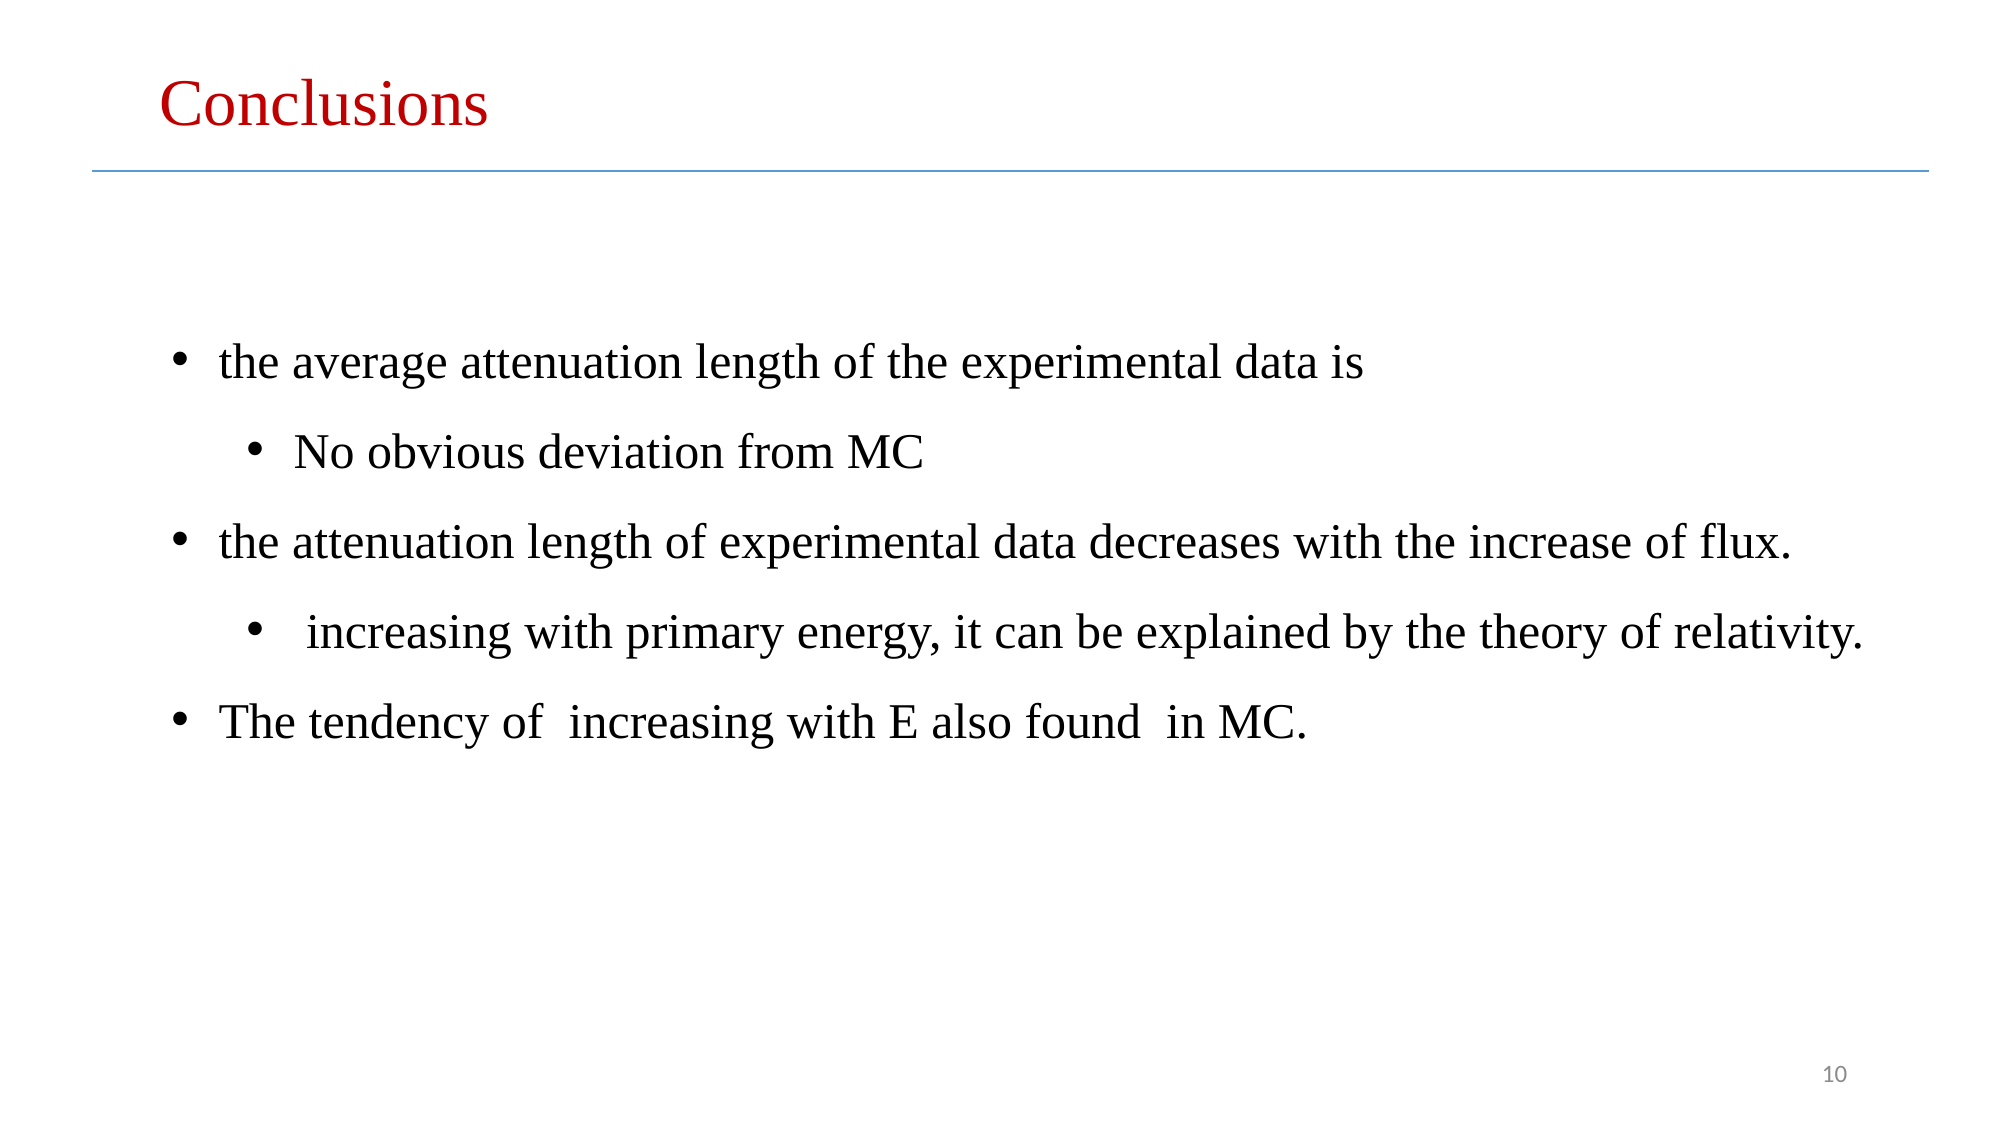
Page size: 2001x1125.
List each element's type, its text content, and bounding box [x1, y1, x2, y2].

text_box Conclusions [144, 51, 506, 147]
slide_number 10 [1412, 1042, 1863, 1103]
